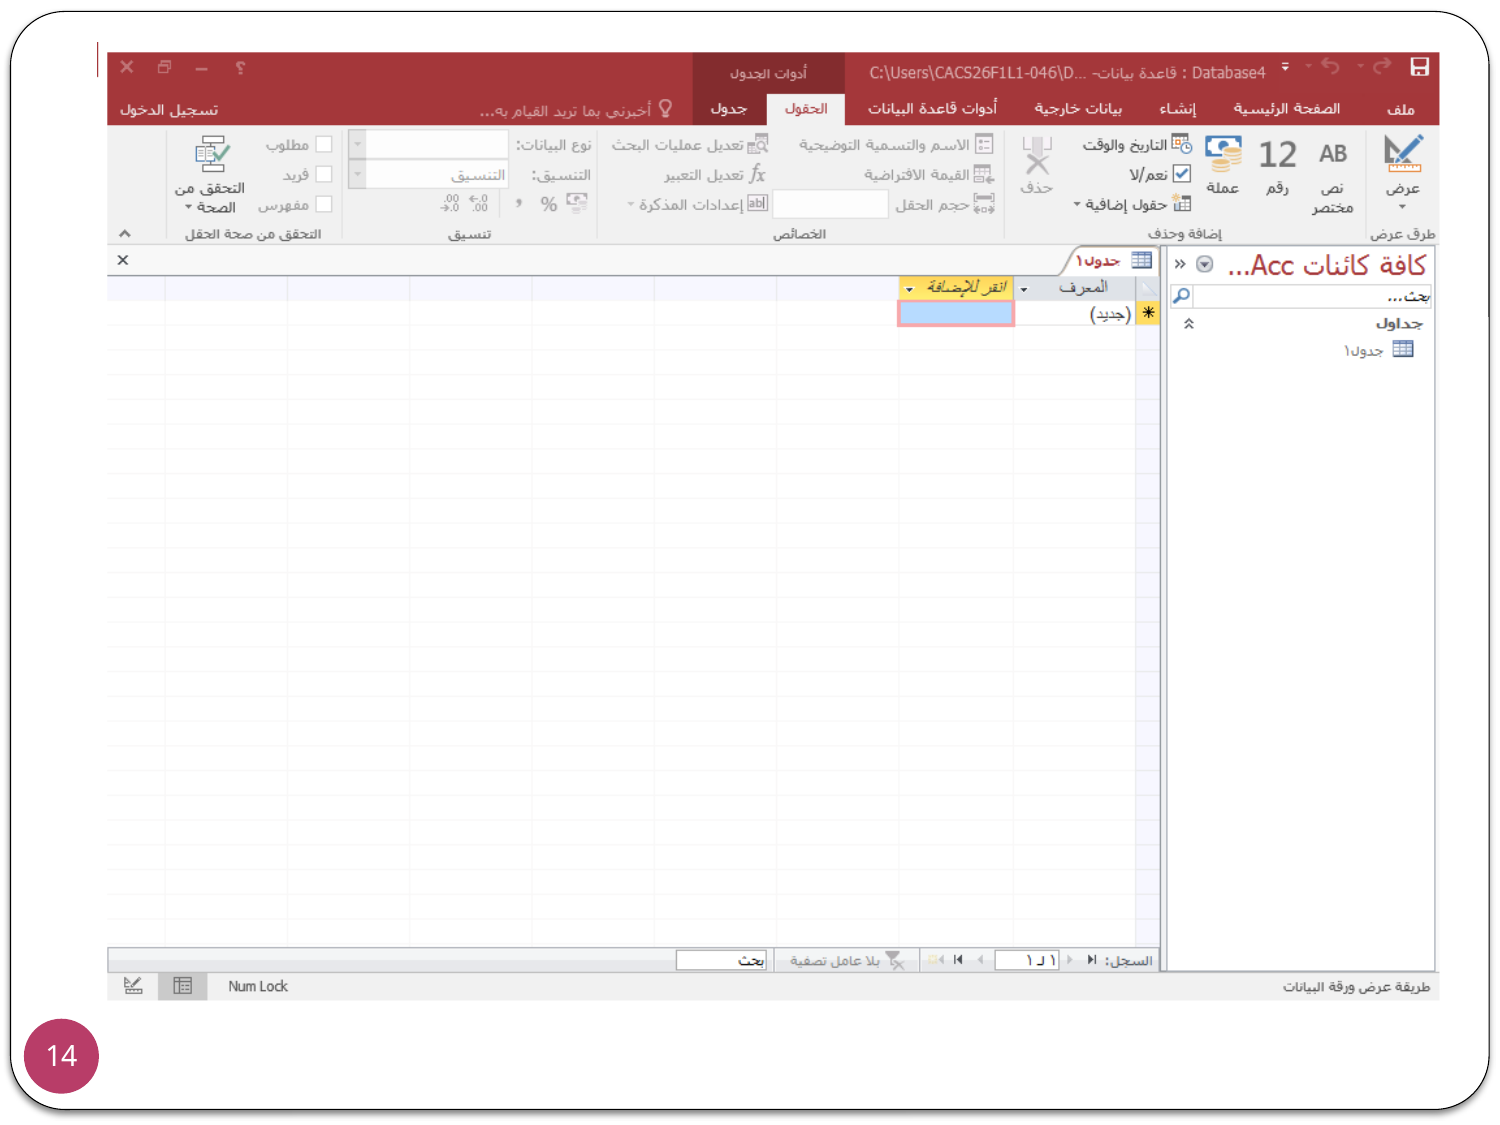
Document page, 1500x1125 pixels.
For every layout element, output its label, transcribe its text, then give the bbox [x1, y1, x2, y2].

slide_number 14 [23, 1018, 99, 1094]
picture [96, 42, 1450, 1011]
